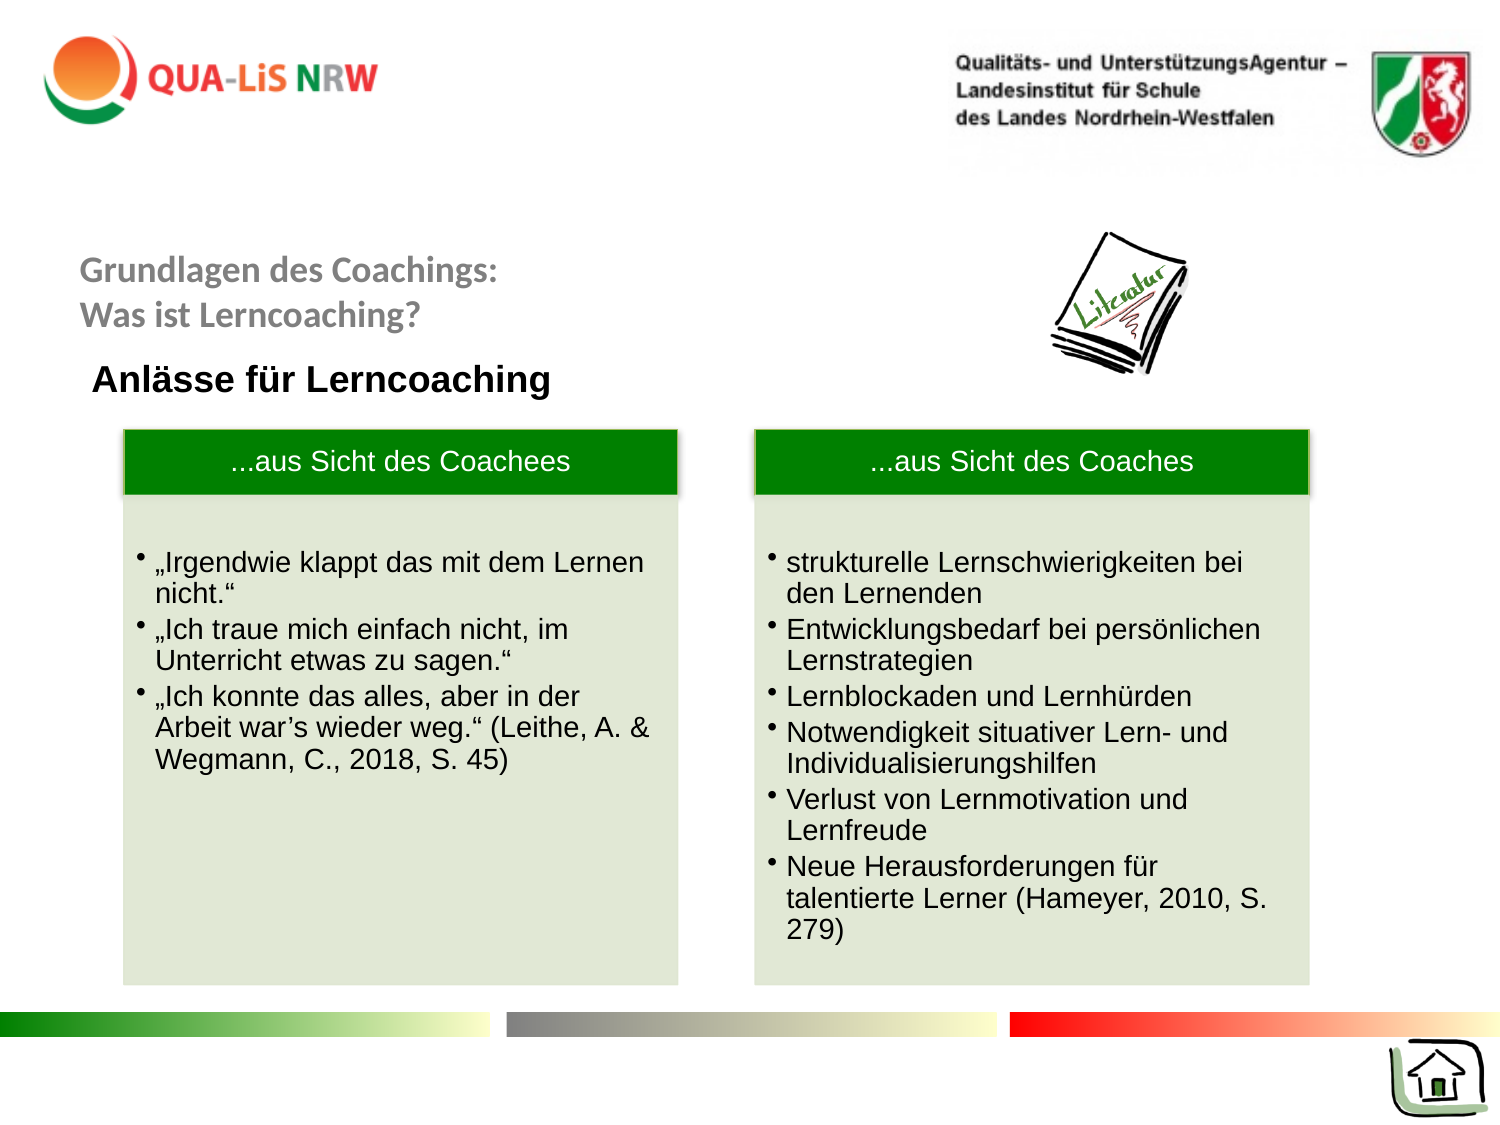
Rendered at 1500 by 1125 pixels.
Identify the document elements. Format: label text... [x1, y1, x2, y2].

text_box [123, 414, 1310, 1000]
picture [1387, 1038, 1490, 1118]
text_box Grundlagen des Coachings: Was ist Lerncoaching? [64, 196, 1415, 384]
picture [948, 29, 1483, 177]
text_box Anlässe für Lerncoaching [76, 302, 1436, 498]
picture [41, 29, 384, 128]
picture [1045, 225, 1195, 381]
